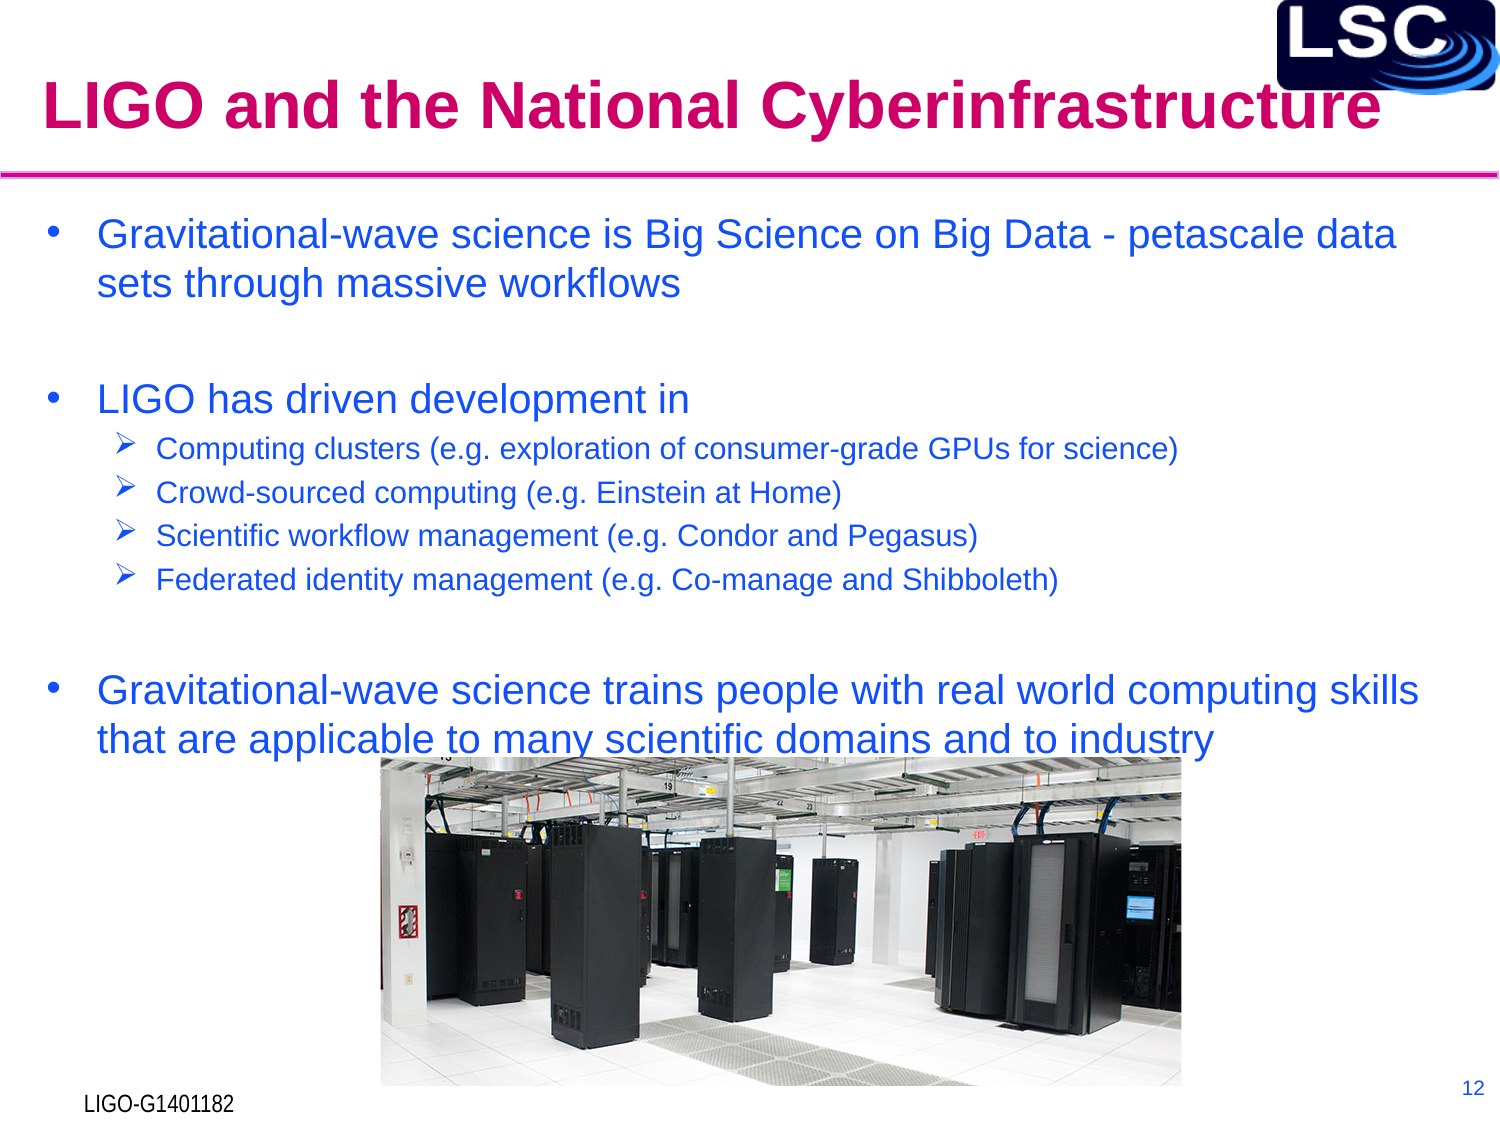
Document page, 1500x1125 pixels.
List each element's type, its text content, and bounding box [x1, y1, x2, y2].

picture [1277, 0, 1500, 95]
picture [380, 757, 1182, 1086]
title LIGO and the National Cyberinfrastructure [21, 38, 1406, 165]
list Gravitational-wave science is Big Science on Big Data - petascale data sets through massive workflows LIGO has driven development in Computing clusters (e.g. exploration of consumer-grade GPUs for science) Crowd-sourced computing (e.g. Einstein at Home) Scientific workflow management (e.g. Condor and Pegasus) Federated identity management (e.g. Co-manage and Shibboleth) Gravitational-wave science trains people with real world computing skills that are applicable to many scientific domains and to industry [31, 198, 1477, 772]
slide_number 12 [1397, 1048, 1500, 1125]
